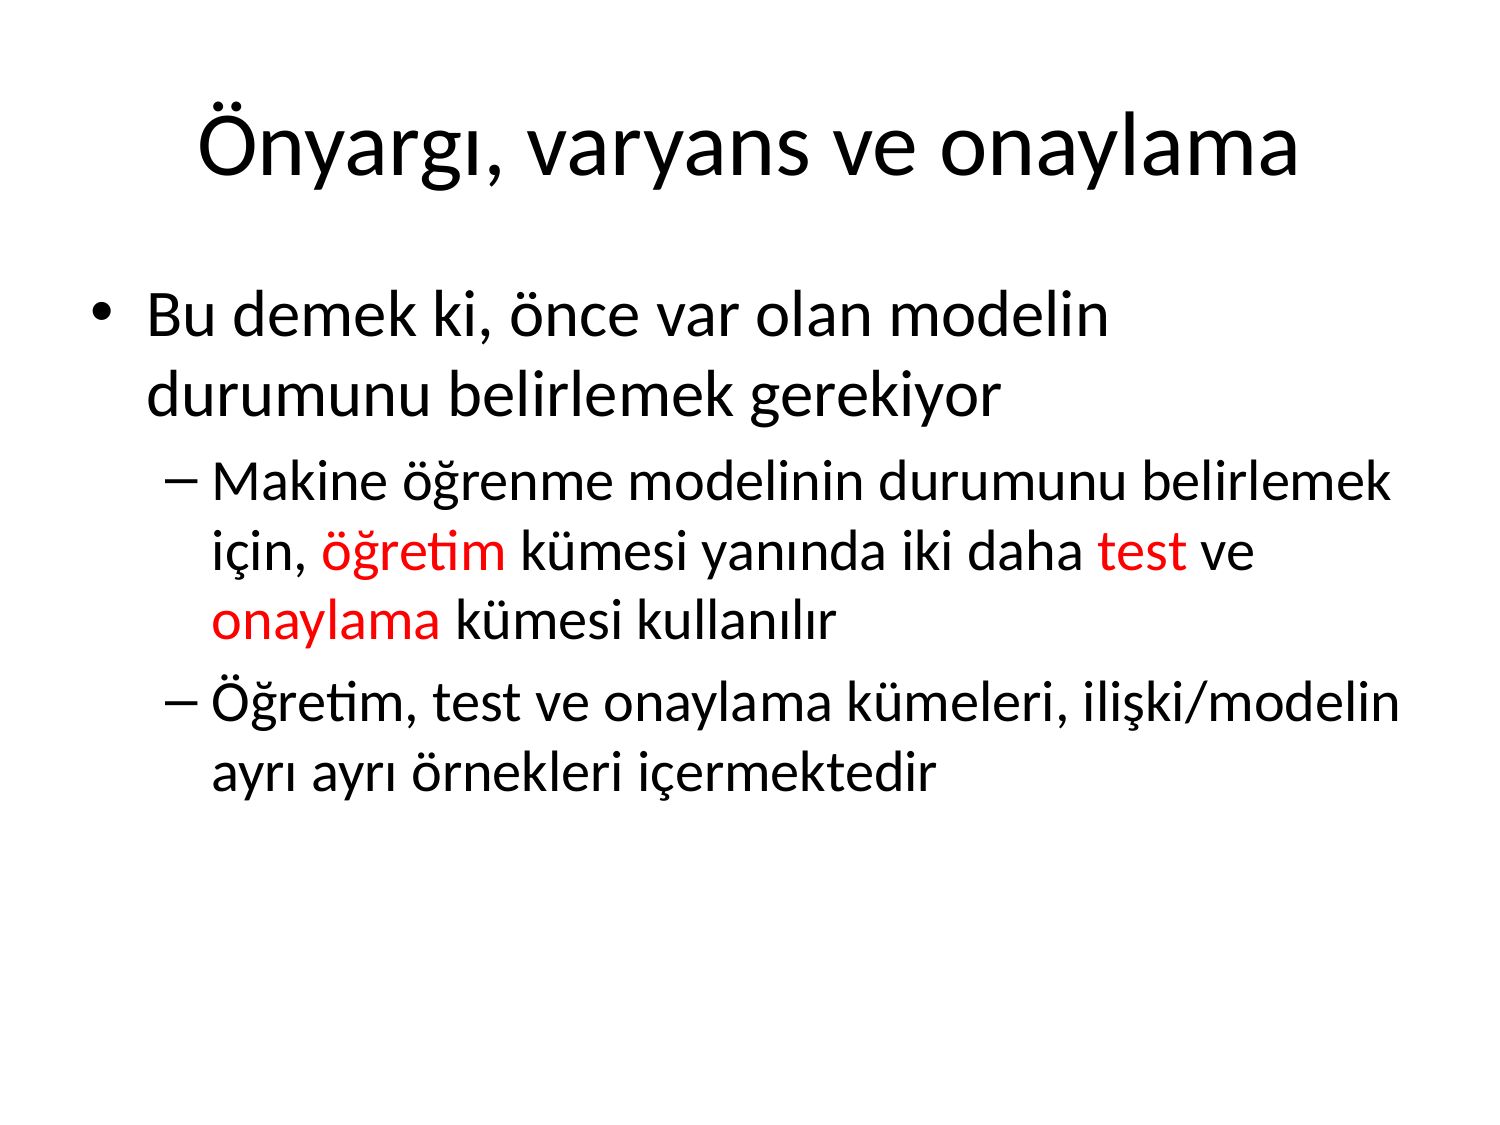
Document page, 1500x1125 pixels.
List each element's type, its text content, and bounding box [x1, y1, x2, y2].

title Önyargı, varyans ve onaylama [75, 45, 1425, 233]
list Bu demek ki, önce var olan modelin durumunu belirlemek gerekiyor Makine öğrenme modelinin durumunu belirlemek için, öğretim kümesi yanında iki daha test ve onaylama kümesi kullanılır Öğretim, test ve onaylama kümeleri, ilişki/modelin ayrı ayrı örnekleri içermektedir [75, 262, 1425, 1005]
